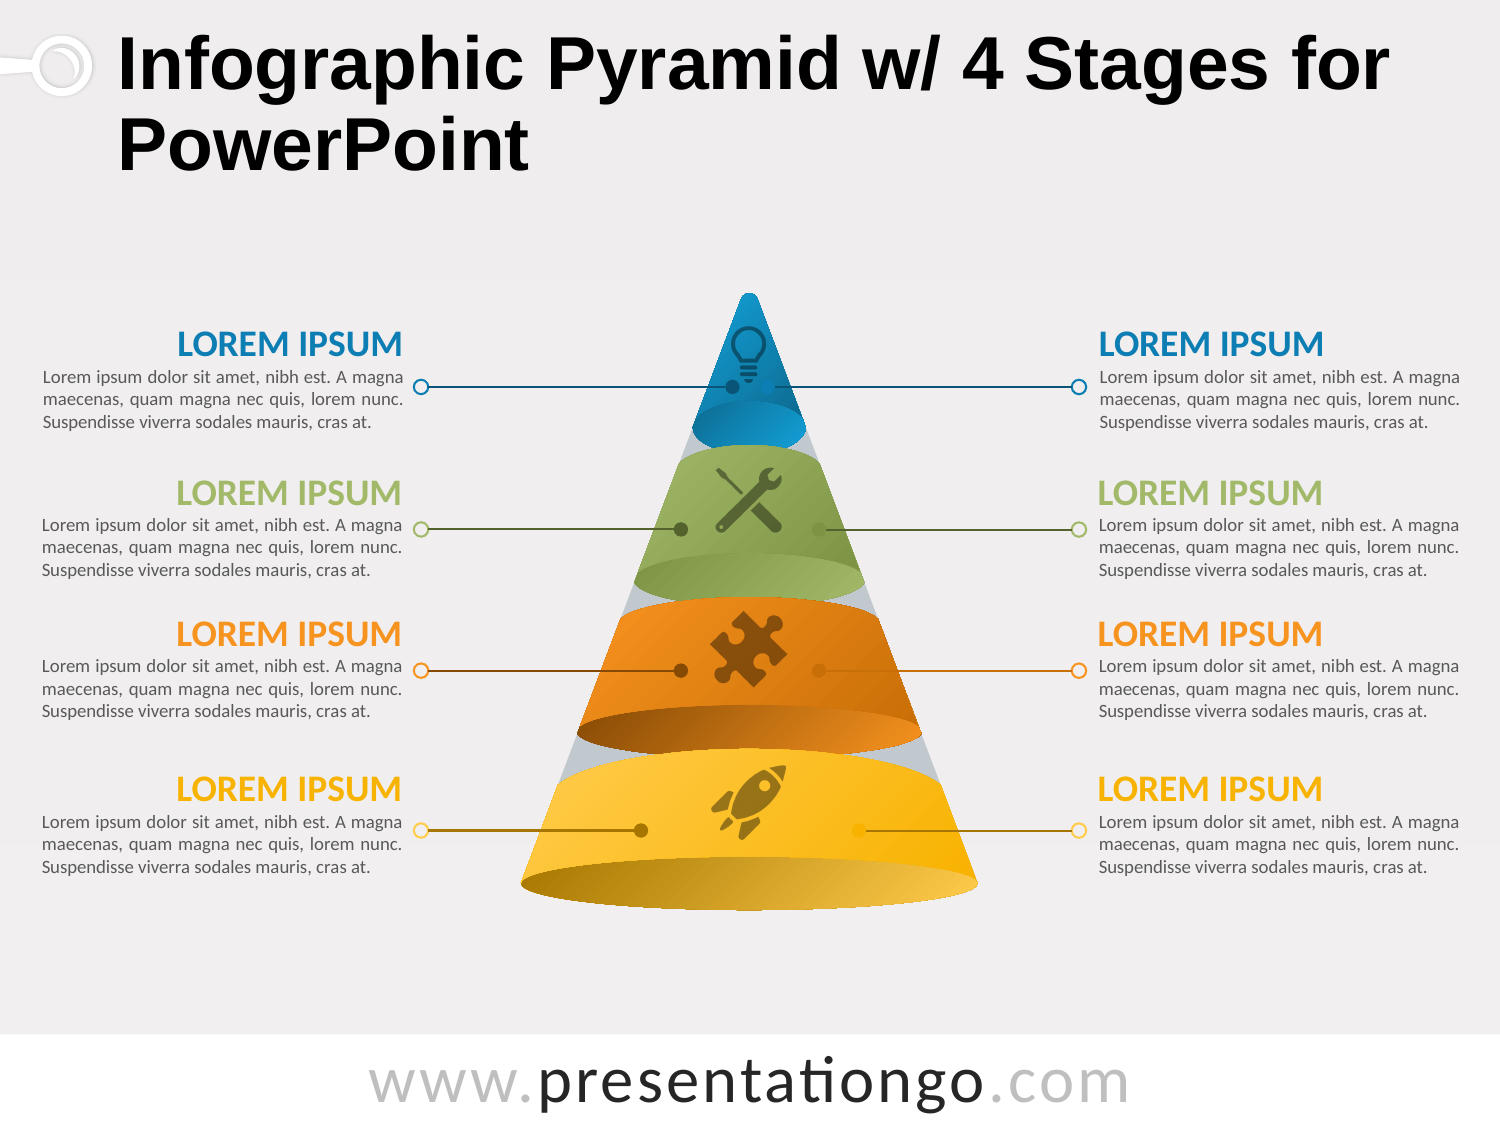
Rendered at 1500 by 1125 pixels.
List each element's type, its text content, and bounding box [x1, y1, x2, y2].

text_box [570, 734, 577, 748]
title Infographic Pyramid w/ 4 Stages for PowerPoint [103, 17, 1397, 139]
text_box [692, 387, 806, 445]
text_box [413, 823, 649, 838]
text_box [520, 748, 978, 911]
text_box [1097, 600, 1459, 730]
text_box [1097, 459, 1459, 589]
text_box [413, 379, 740, 395]
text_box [634, 445, 865, 597]
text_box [577, 597, 922, 748]
text_box [865, 583, 871, 597]
text_box [627, 582, 634, 597]
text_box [760, 379, 1087, 395]
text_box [40, 756, 403, 886]
picture [702, 605, 795, 697]
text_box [851, 823, 1087, 838]
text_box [40, 600, 403, 730]
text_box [40, 459, 403, 589]
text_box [1097, 756, 1459, 886]
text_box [1098, 310, 1460, 441]
text_box [684, 428, 692, 445]
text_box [811, 663, 1087, 678]
text_box [922, 735, 928, 748]
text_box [413, 663, 689, 678]
picture [709, 461, 788, 539]
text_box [692, 293, 806, 379]
picture [704, 758, 793, 847]
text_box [41, 310, 404, 441]
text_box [413, 522, 689, 537]
picture [716, 322, 781, 387]
text_box [806, 427, 814, 445]
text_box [811, 522, 1087, 537]
